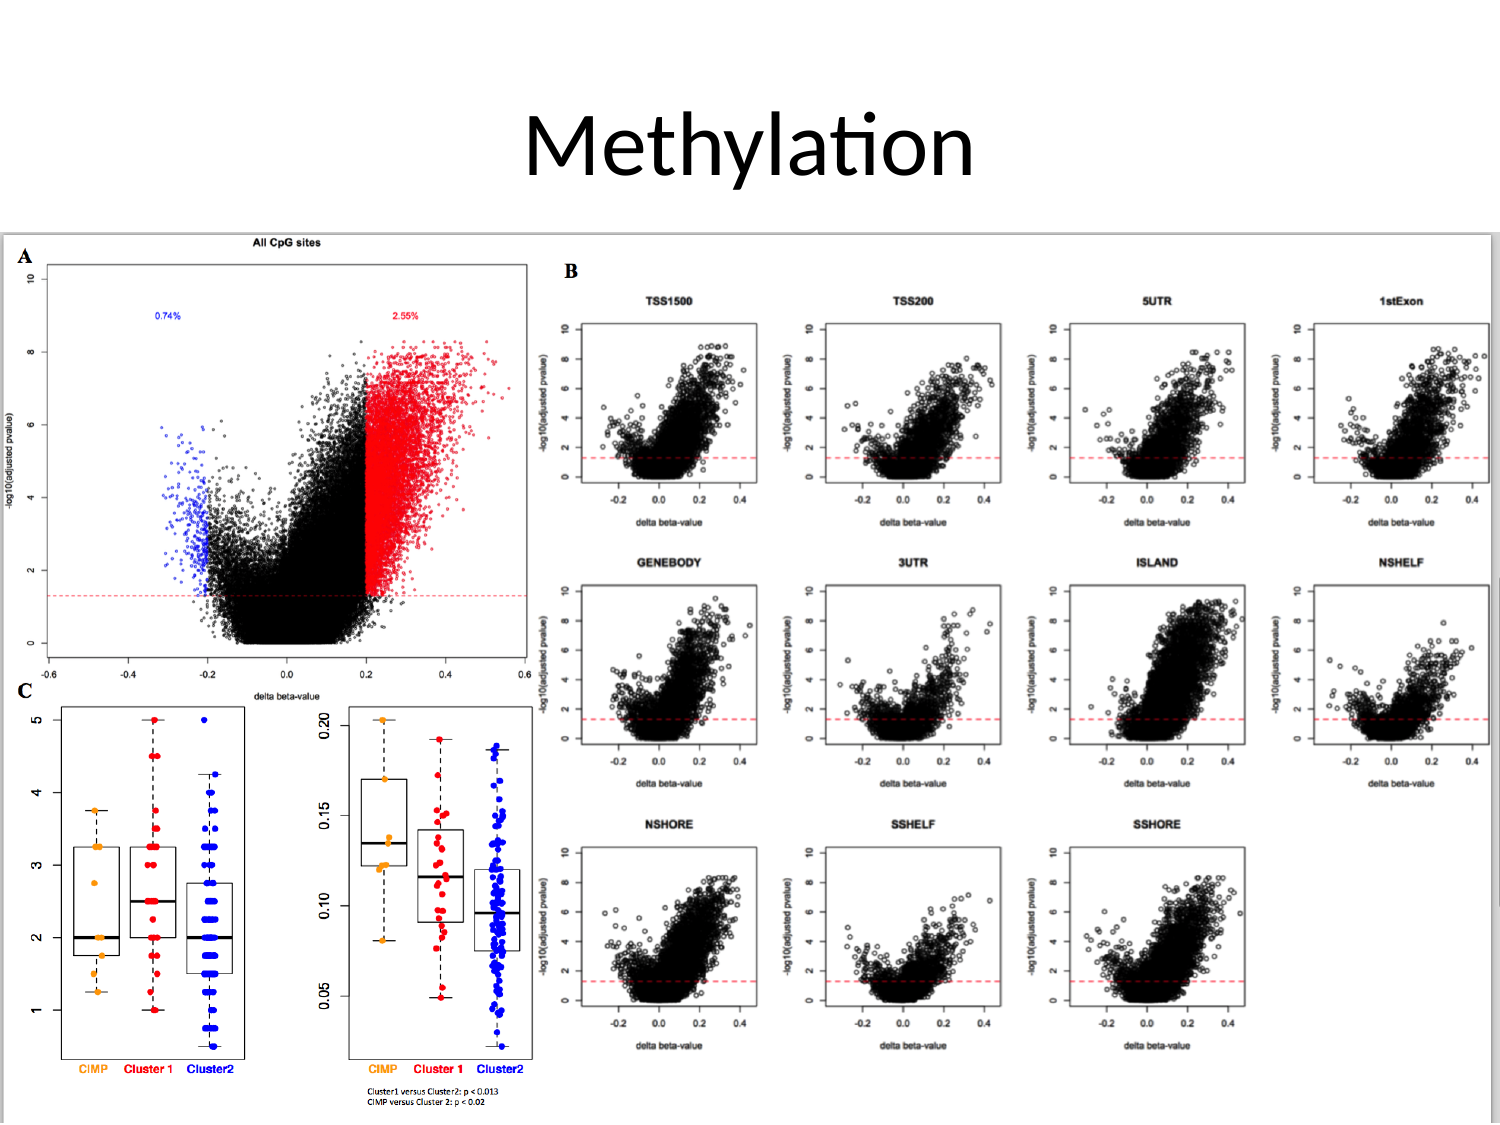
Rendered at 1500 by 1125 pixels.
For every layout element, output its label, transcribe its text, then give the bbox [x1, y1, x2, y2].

title Methylation [75, 45, 1425, 231]
picture [0, 232, 1500, 1124]
